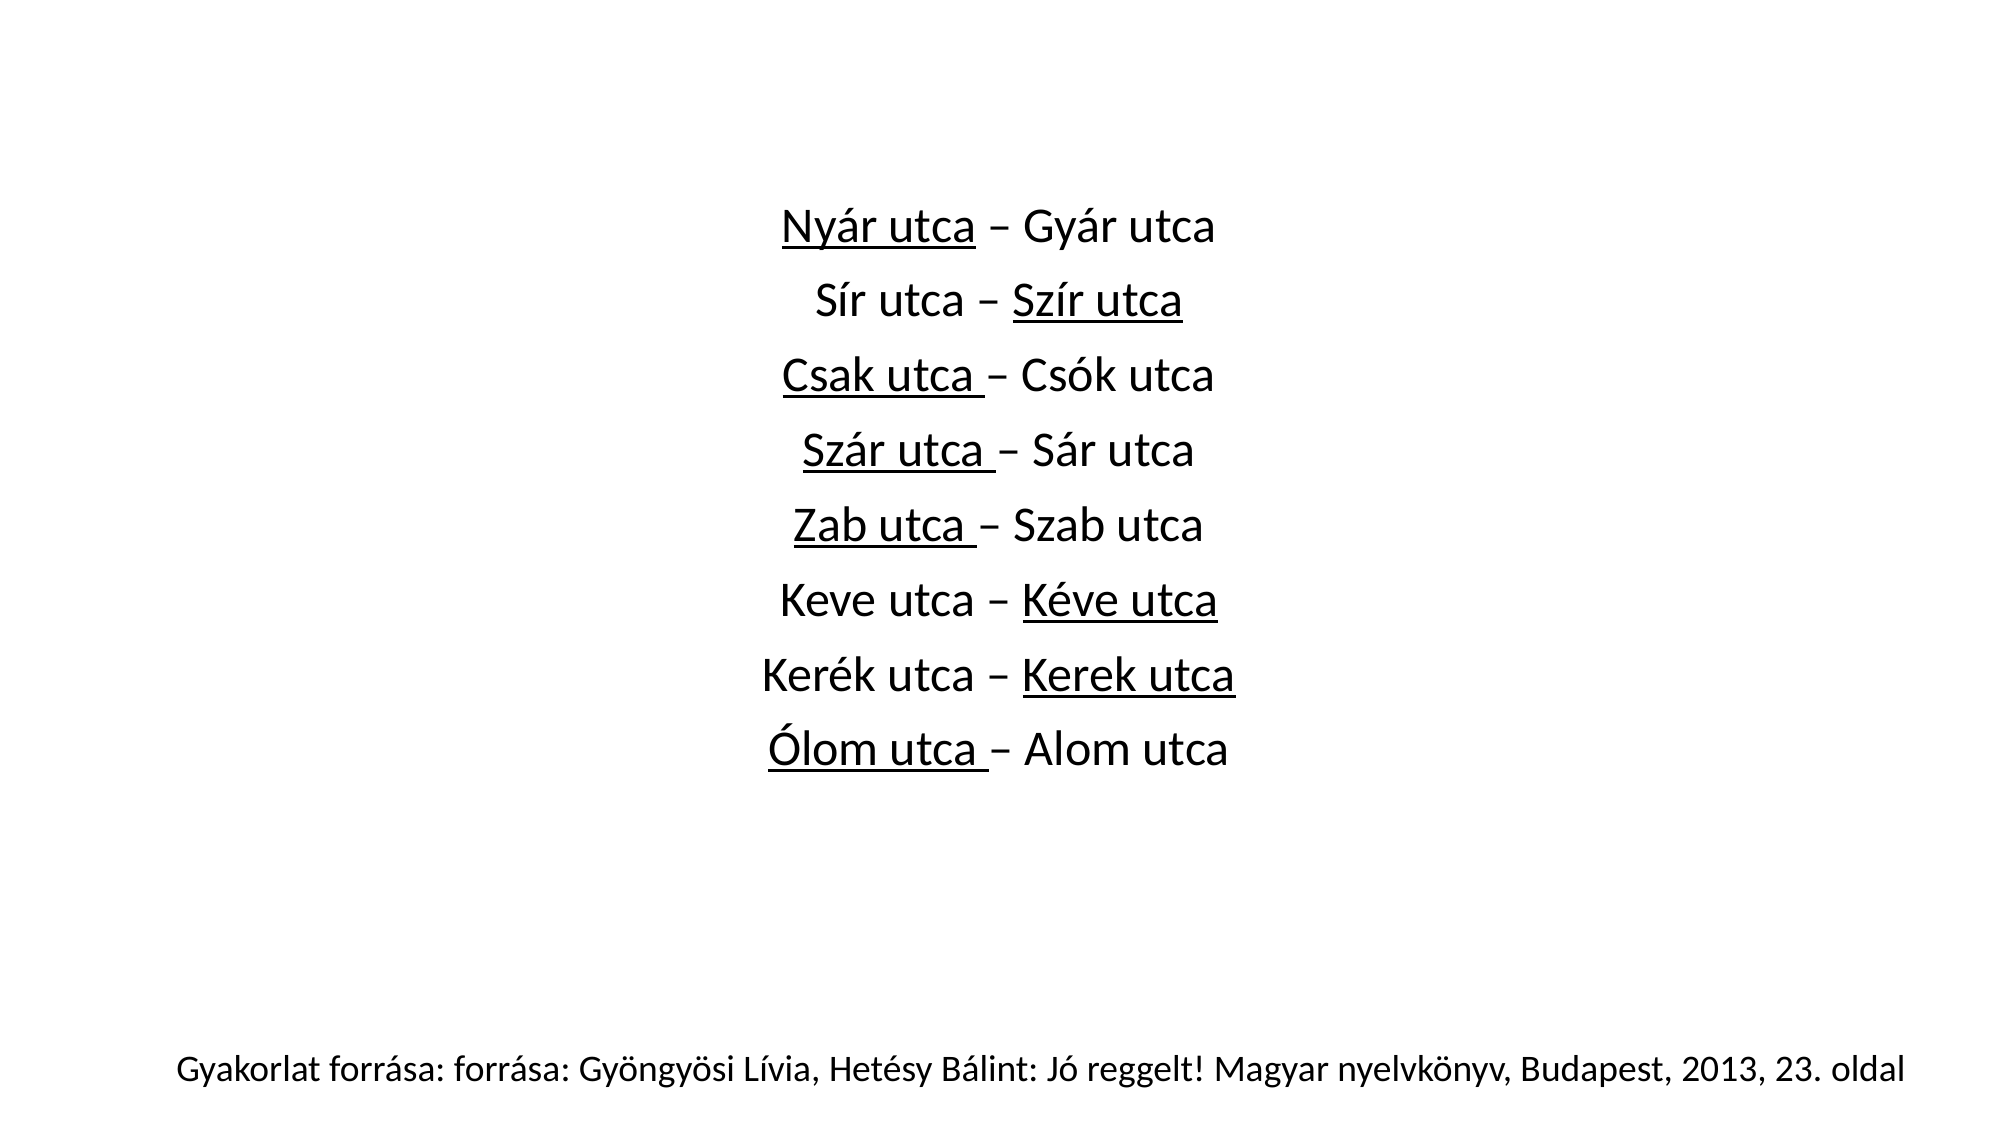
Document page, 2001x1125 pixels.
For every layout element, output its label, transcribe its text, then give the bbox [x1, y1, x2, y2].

subtitle Nyár utca – Gyár utca Sír utca – Szír utca Csak utca – Csók utca Szár utca – Sár utca Zab utca – Szab utca Keve utca – Kéve utca Kerék utca – Kerek utca Ólom utca – Alom utca [66, 191, 1932, 1037]
text_box Gyakorlat forrása: forrása: Gyöngyösi Lívia, Hetésy Bálint: Jó reggelt! Magyar nyelvkönyv, Budapest, 2013, 23. oldal [161, 1036, 1922, 1097]
